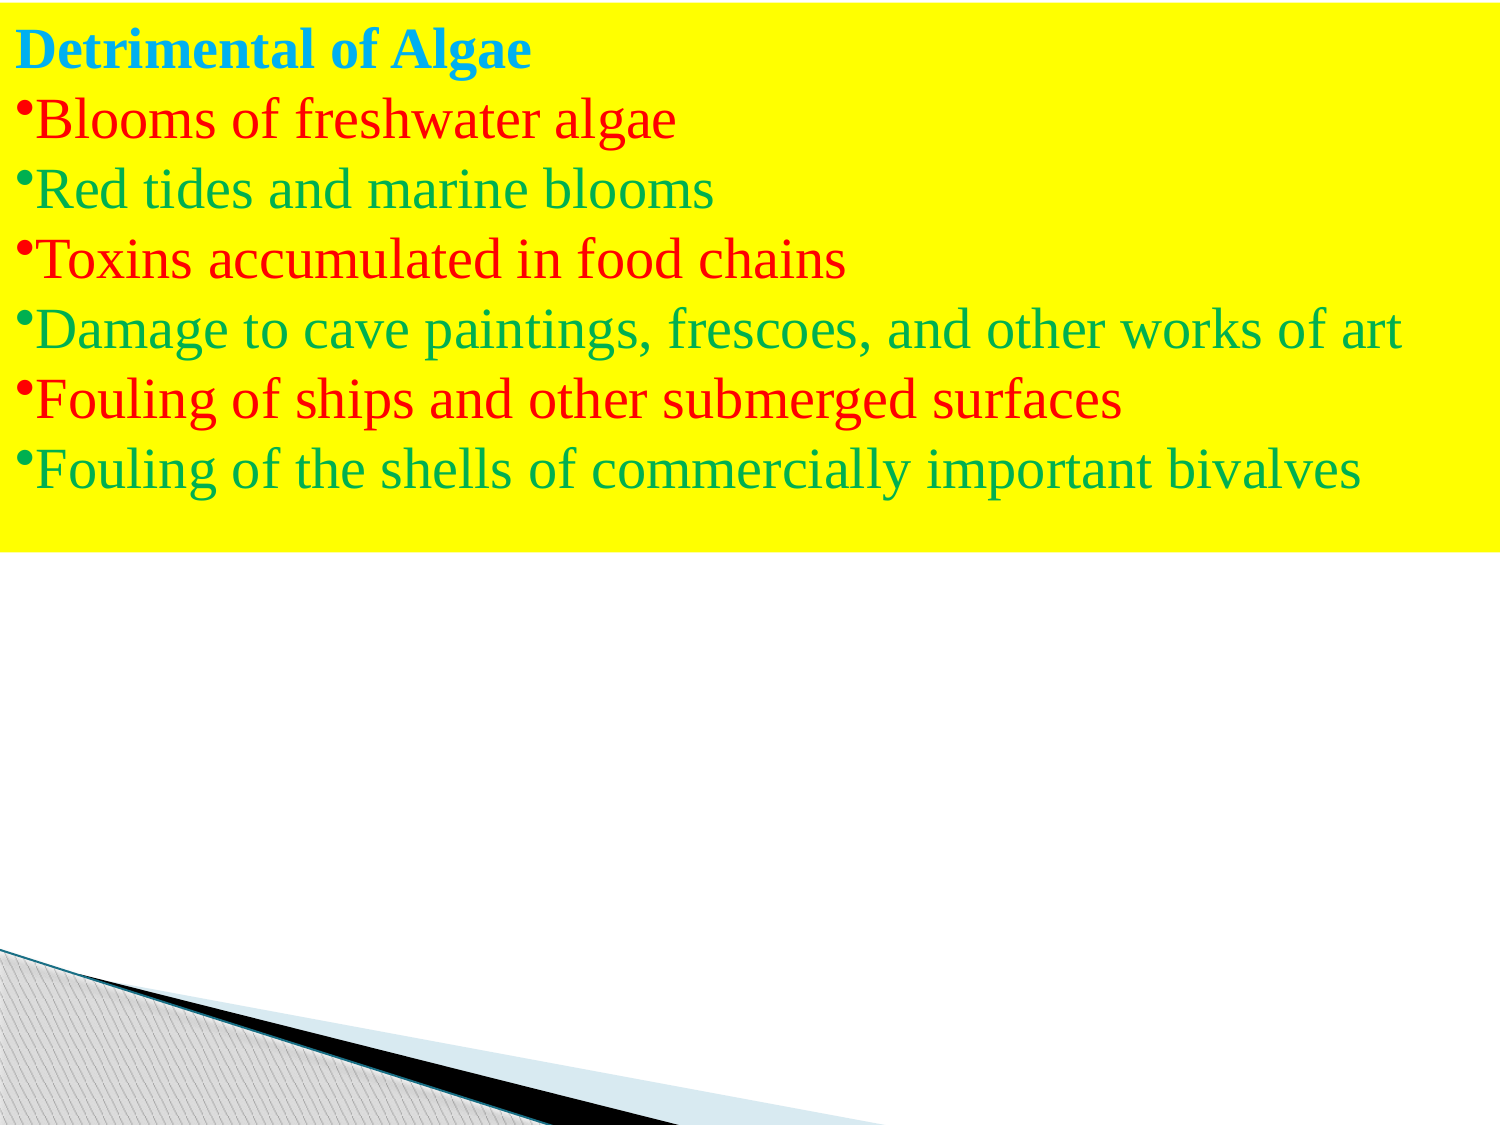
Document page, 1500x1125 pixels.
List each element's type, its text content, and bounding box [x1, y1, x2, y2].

text_box Detrimental of Algae Blooms of freshwater algae Red tides and marine blooms Toxins accumulated in food chains Damage to cave paintings, frescoes, and other works of art Fouling of ships and other submerged surfaces Fouling of the shells of commercially important bivalves [0, 2, 1500, 553]
